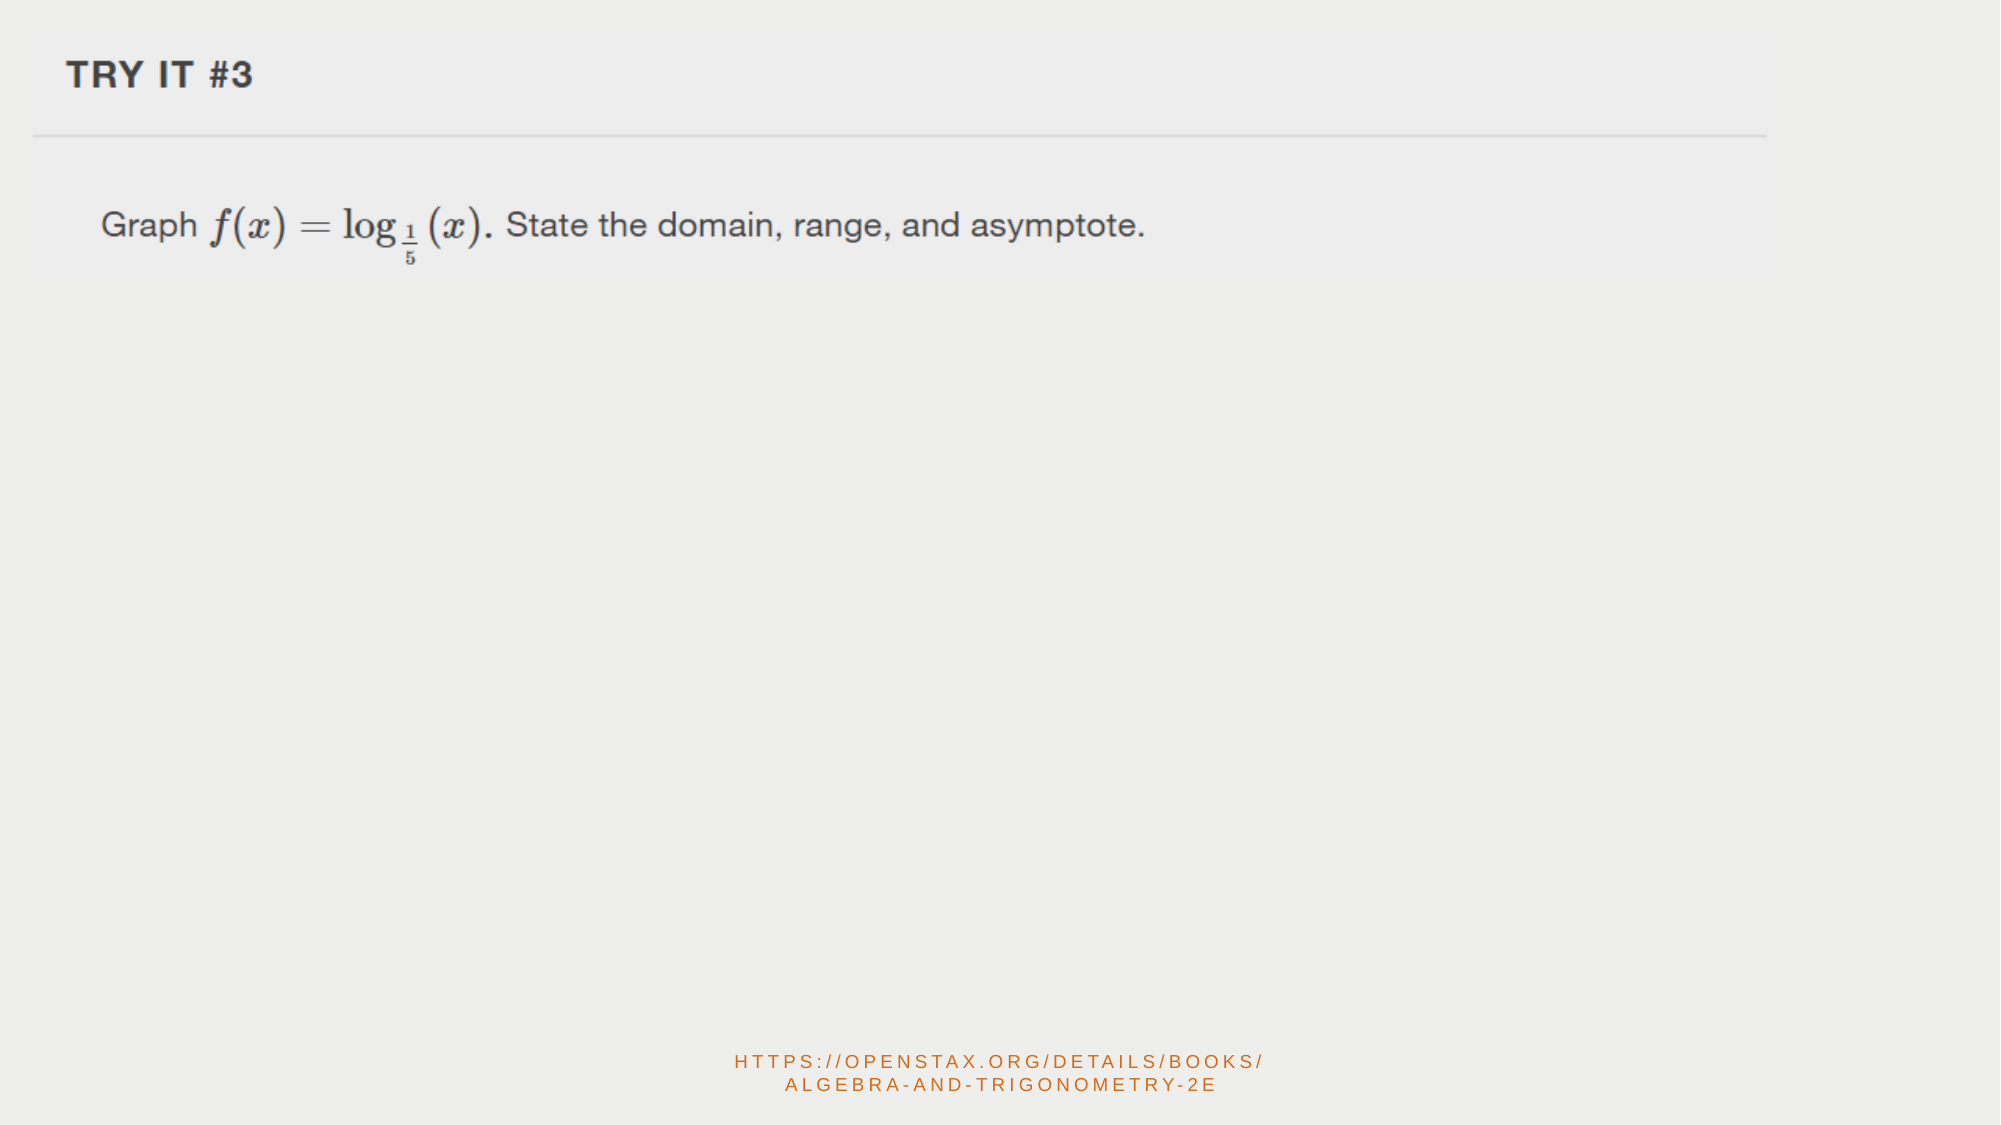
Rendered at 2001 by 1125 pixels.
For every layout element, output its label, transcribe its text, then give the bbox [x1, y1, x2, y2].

footer https://openstax.org/details/books/algebra-and-trigonometry-2e [662, 1042, 1338, 1103]
picture [30, 22, 1777, 279]
